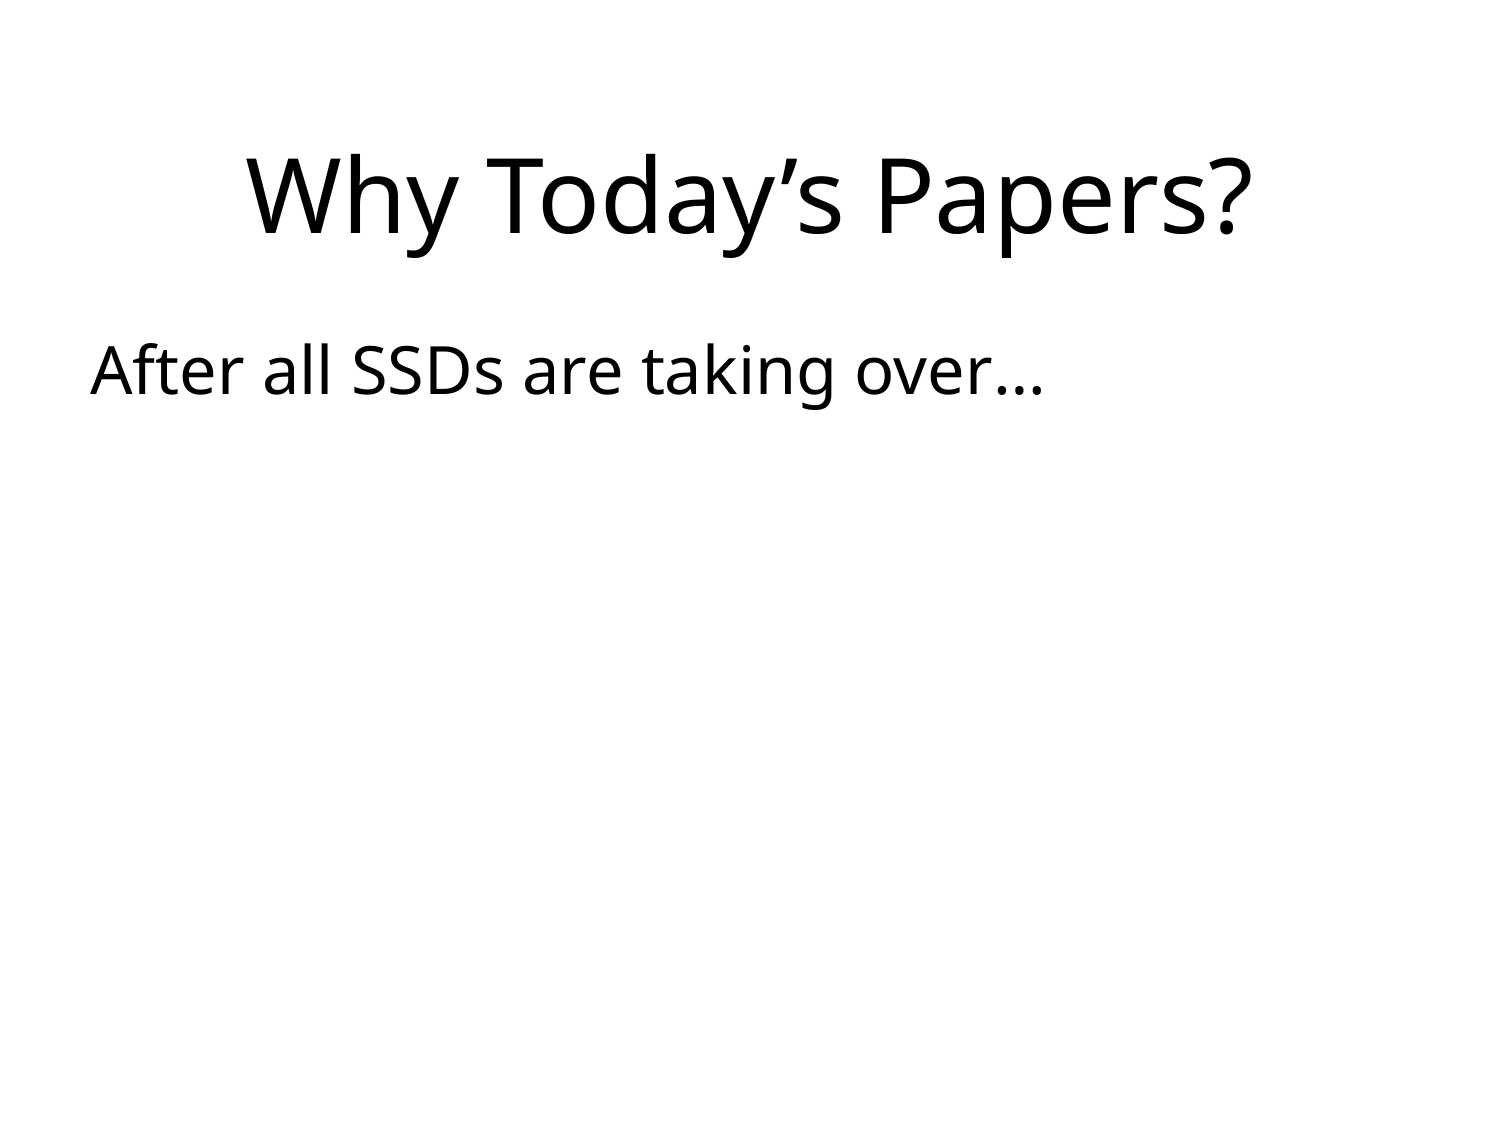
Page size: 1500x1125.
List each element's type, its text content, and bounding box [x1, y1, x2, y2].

title Why Today’s Papers? [74, 97, 1426, 286]
list After all SSDs are taking over… [74, 319, 1426, 988]
